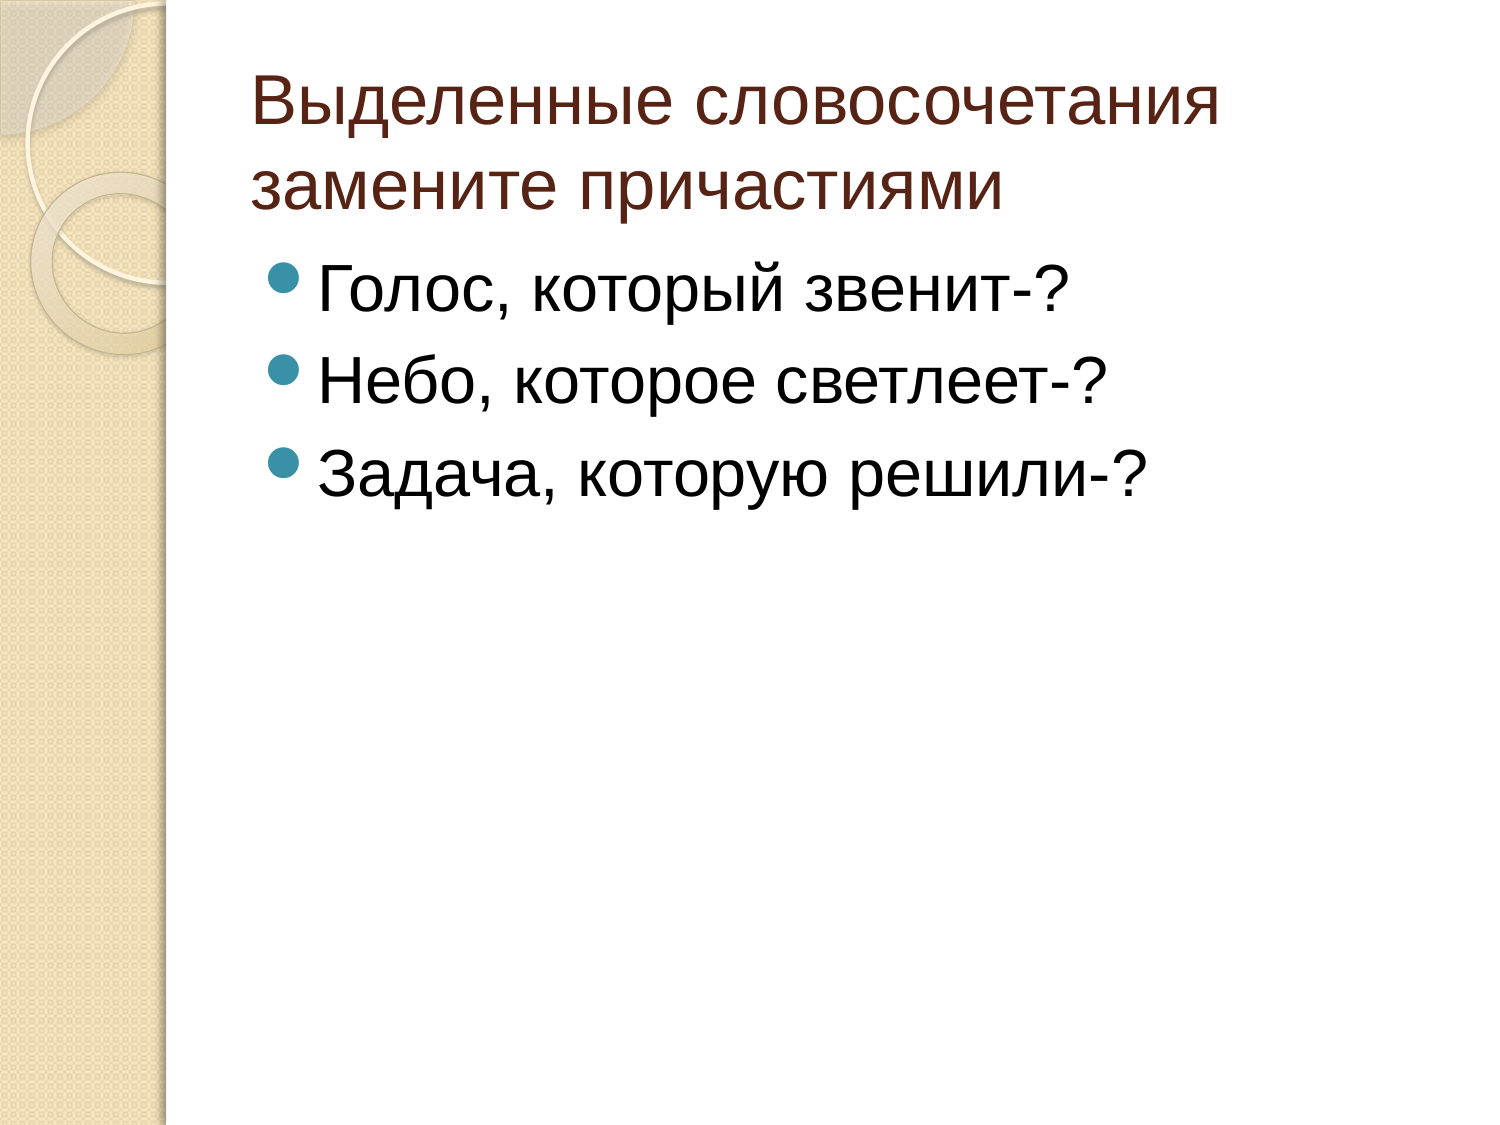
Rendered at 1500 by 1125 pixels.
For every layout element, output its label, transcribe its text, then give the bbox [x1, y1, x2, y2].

list Голос, который звенит-? Небо, которое светлеет-? Задача, которую решили-? [235, 237, 1466, 1025]
title Выделенные словосочетания замените причастиями [235, 45, 1466, 233]
